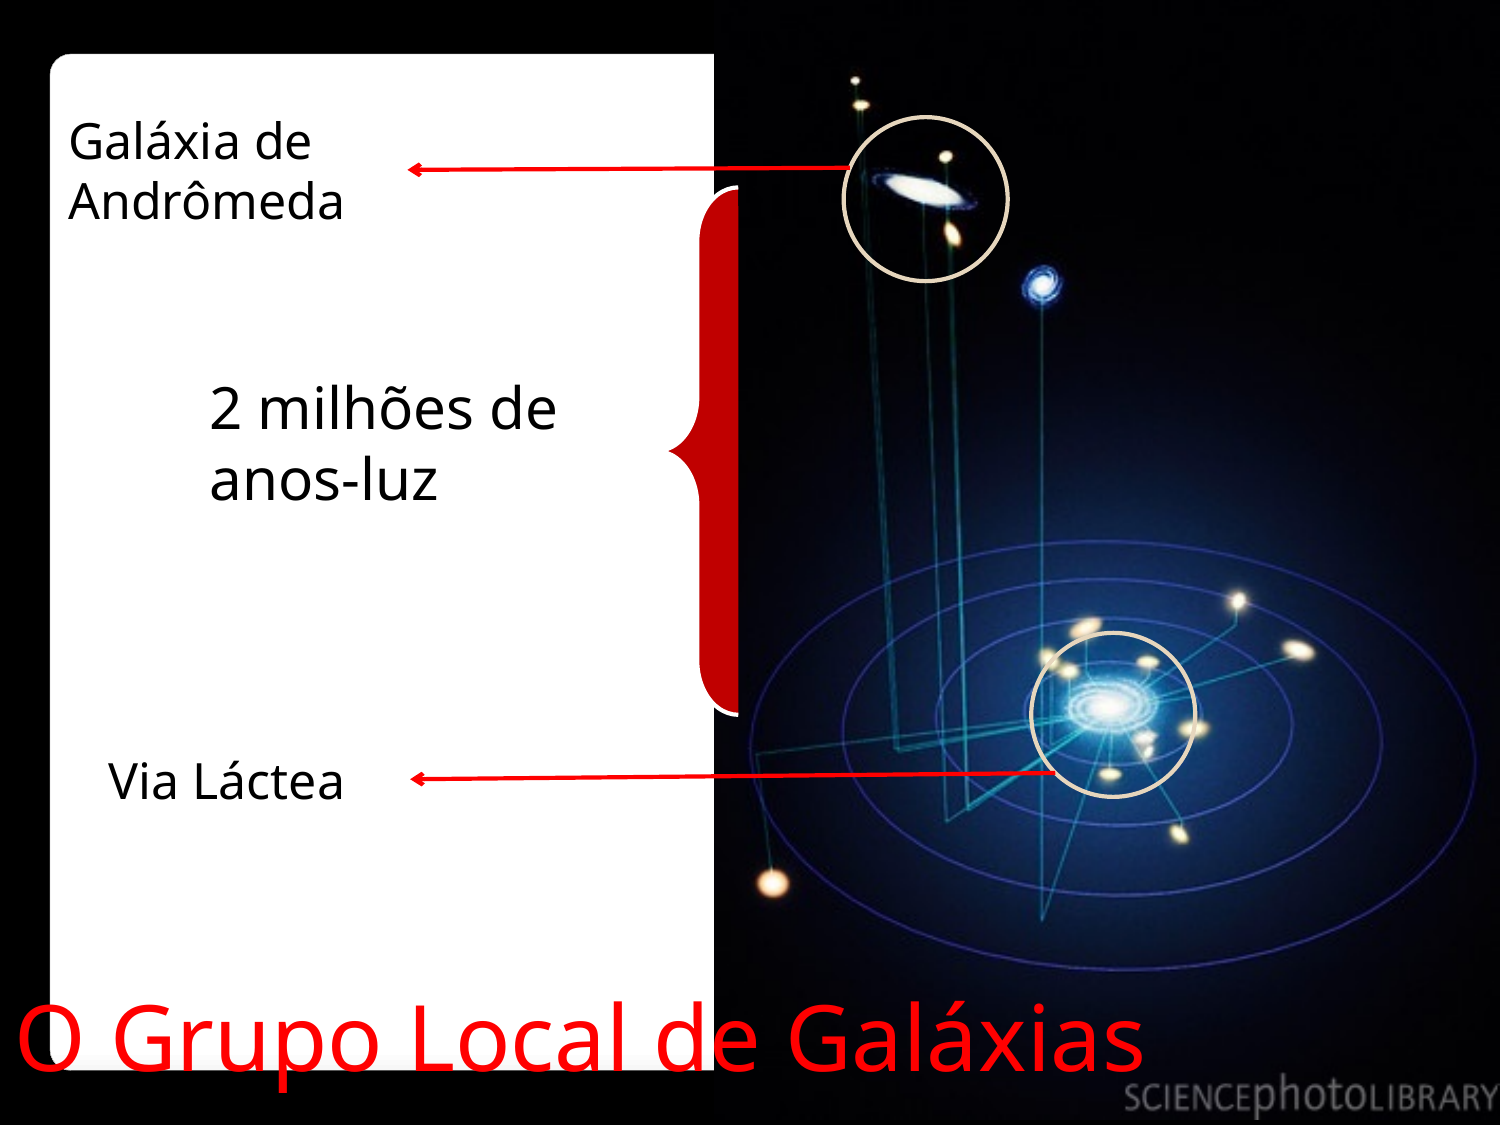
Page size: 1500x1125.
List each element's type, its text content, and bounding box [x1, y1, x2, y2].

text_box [52, 116, 1009, 282]
text_box 2 milhões de anos-luz [194, 398, 668, 486]
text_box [93, 632, 1196, 833]
text_box [668, 295, 707, 631]
picture [714, 0, 1500, 1120]
text_box O Grupo Local de Galáxias [0, 972, 708, 1125]
